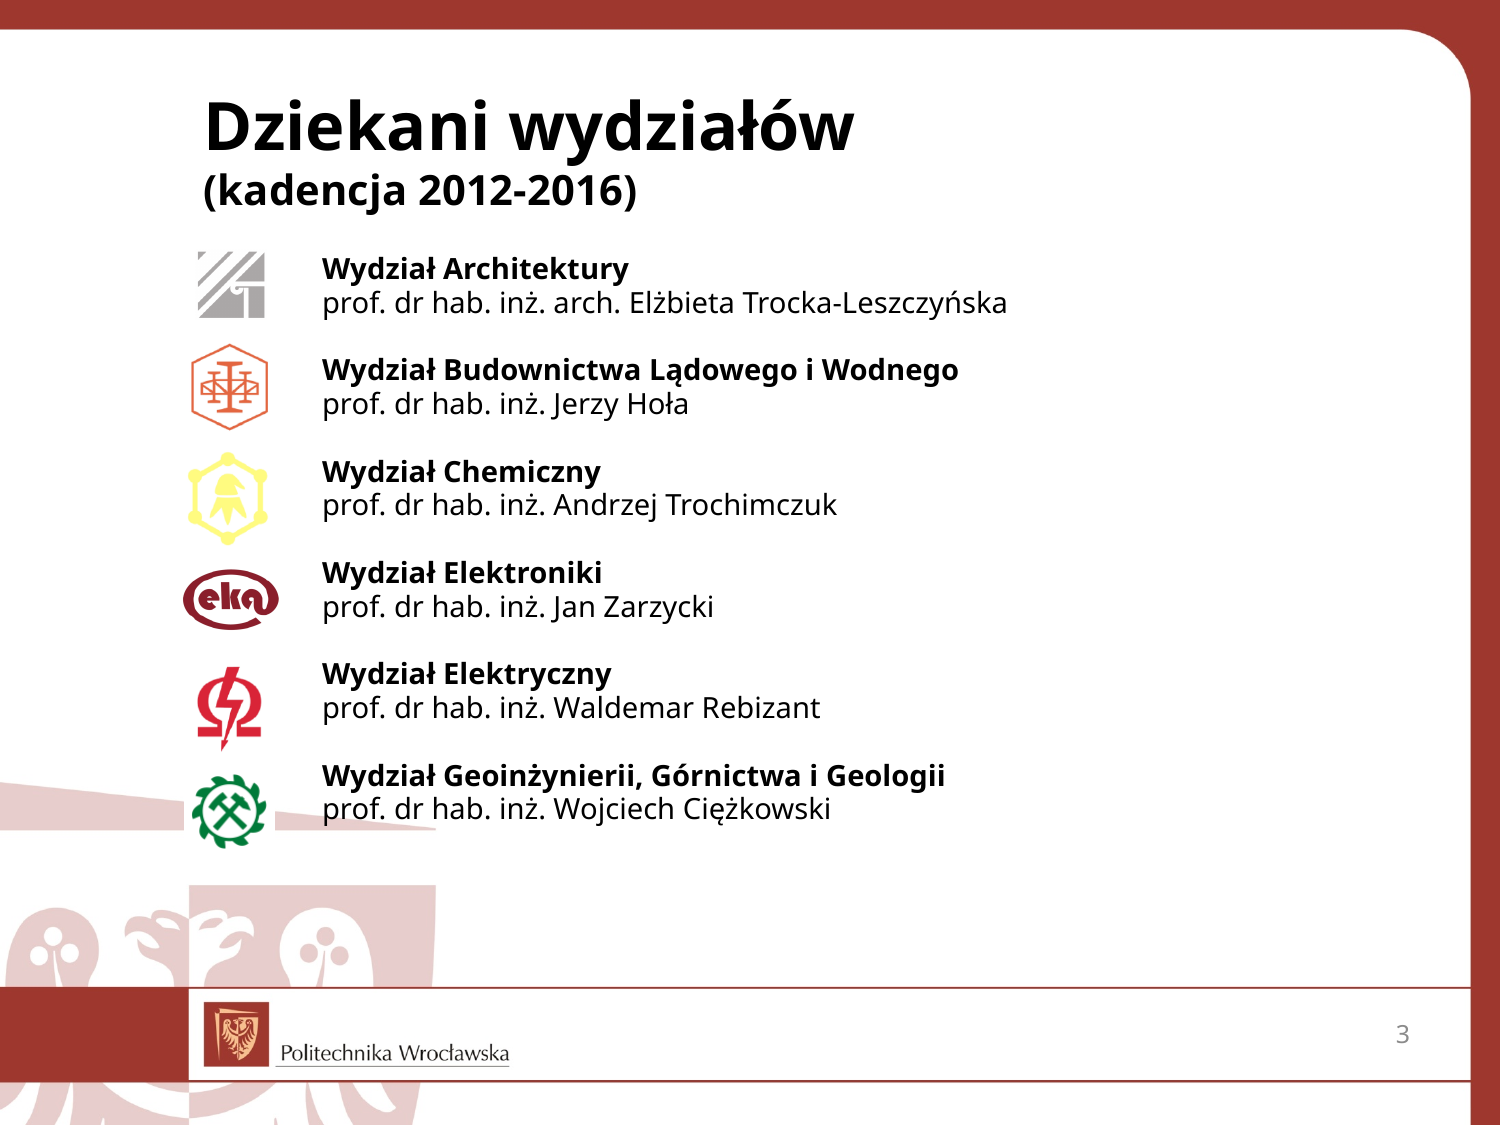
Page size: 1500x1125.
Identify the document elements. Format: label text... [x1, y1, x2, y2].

title Dziekani wydziałów (kadencja 2012-2016) [188, 89, 1426, 209]
picture [0, 0, 1500, 1125]
list Wydział Architektury prof. dr hab. inż. arch. Elżbieta Trocka-Leszczyńska Wydział Budownictwa Lądowego i Wodnego prof. dr hab. inż. Jerzy Hoła Wydział Chemiczny prof. dr hab. inż. Andrzej Trochimczuk Wydział Elektroniki prof. dr hab. inż. Jan Zarzycki Wydział Elektryczny prof. dr hab. inż. Waldemar Rebizant Wydział Geoinżynierii, Górnictwa i Geologii prof. dr hab. inż. Wojciech Ciężkowski [306, 249, 1426, 993]
slide_number 3 [1074, 1005, 1425, 1066]
